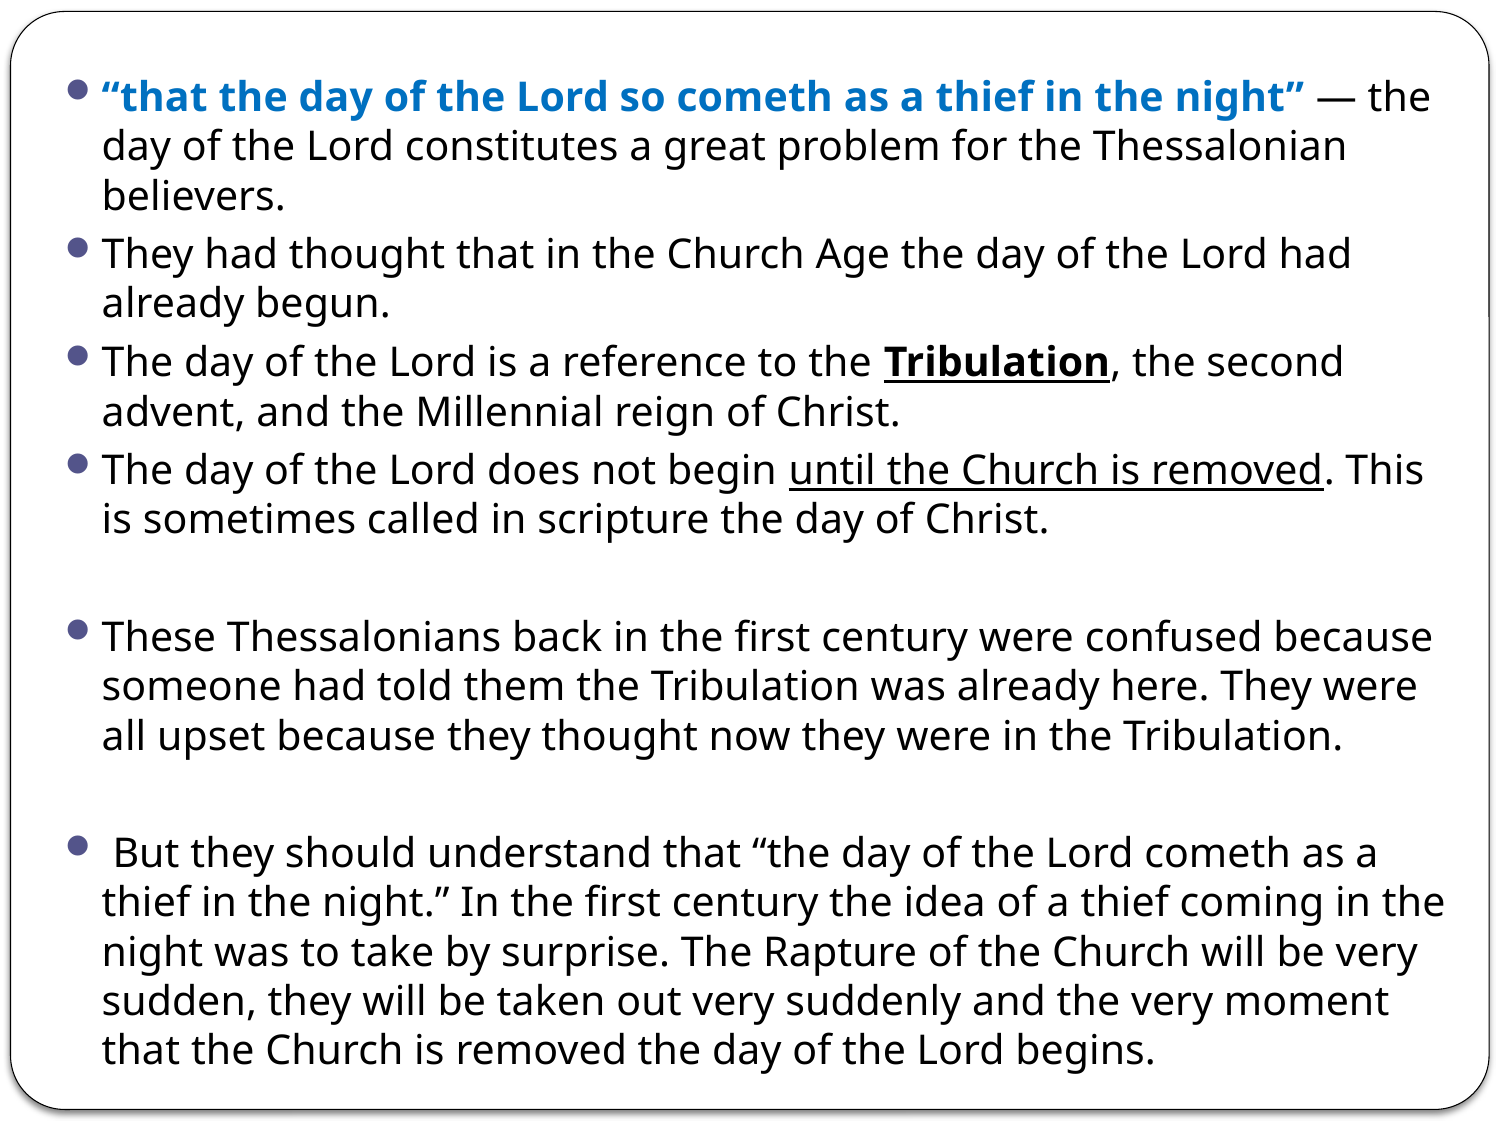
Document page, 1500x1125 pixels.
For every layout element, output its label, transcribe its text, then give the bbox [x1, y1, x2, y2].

list “that the day of the Lord so cometh as a thief in the night” — the day of the Lord constitutes a great problem for the Thessalonian believers. They had thought that in the Church Age the day of the Lord had already begun. The day of the Lord is a reference to the Tribulation, the second advent, and the Millennial reign of Christ. The day of the Lord does not begin until the Church is removed. This is sometimes called in scripture the day of Christ. These Thessalonians back in the first century were confused because someone had told them the Tribulation was already here. They were all upset because they thought now they were in the Tribulation. But they should understand that “the day of the Lord cometh as a thief in the night.” In the first century the idea of a thief coming in the night was to take by surprise. The Rapture of the Church will be very sudden, they will be taken out very suddenly and the very moment that the Church is removed the day of the Lord begins. [50, 62, 1475, 1100]
